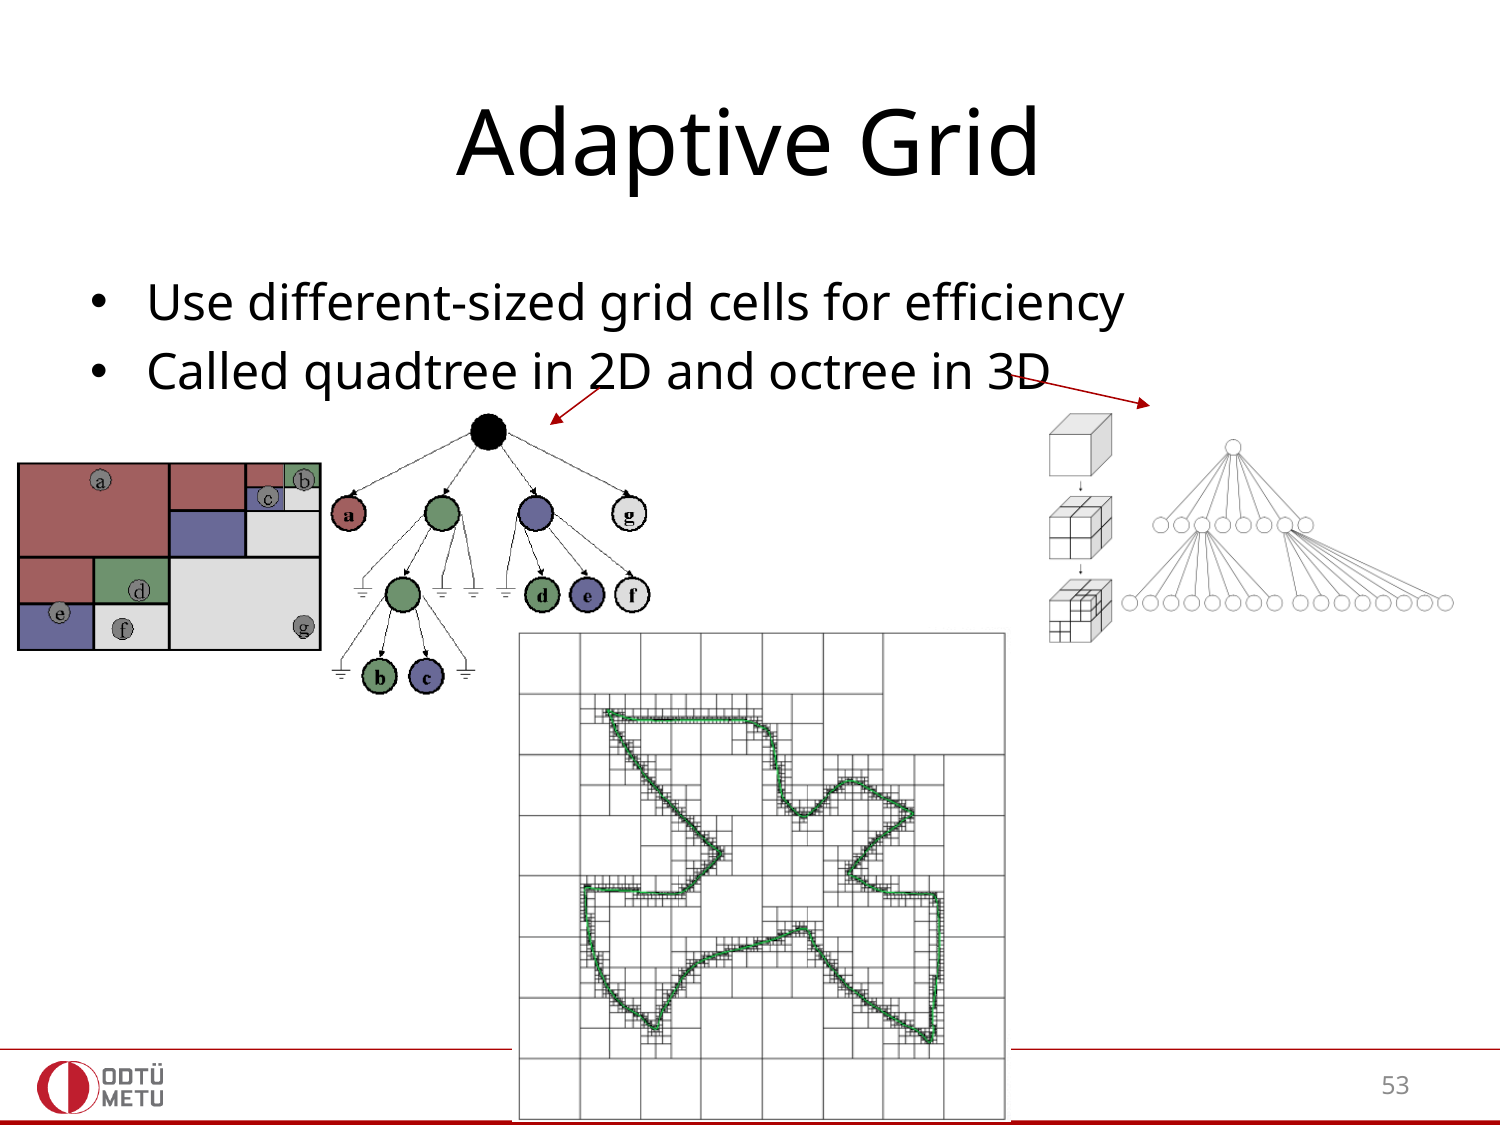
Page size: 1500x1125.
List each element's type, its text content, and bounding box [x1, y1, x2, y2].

list Use different-sized grid cells for efficiency Called quadtree in 2D and octree in 3D [75, 262, 1488, 1038]
picture [37, 1061, 163, 1114]
picture [1042, 405, 1458, 651]
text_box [1010, 374, 1151, 407]
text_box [549, 387, 601, 426]
title Adaptive Grid [75, 45, 1425, 233]
slide_number 53 [1074, 1056, 1425, 1117]
picture [12, 405, 1012, 1122]
